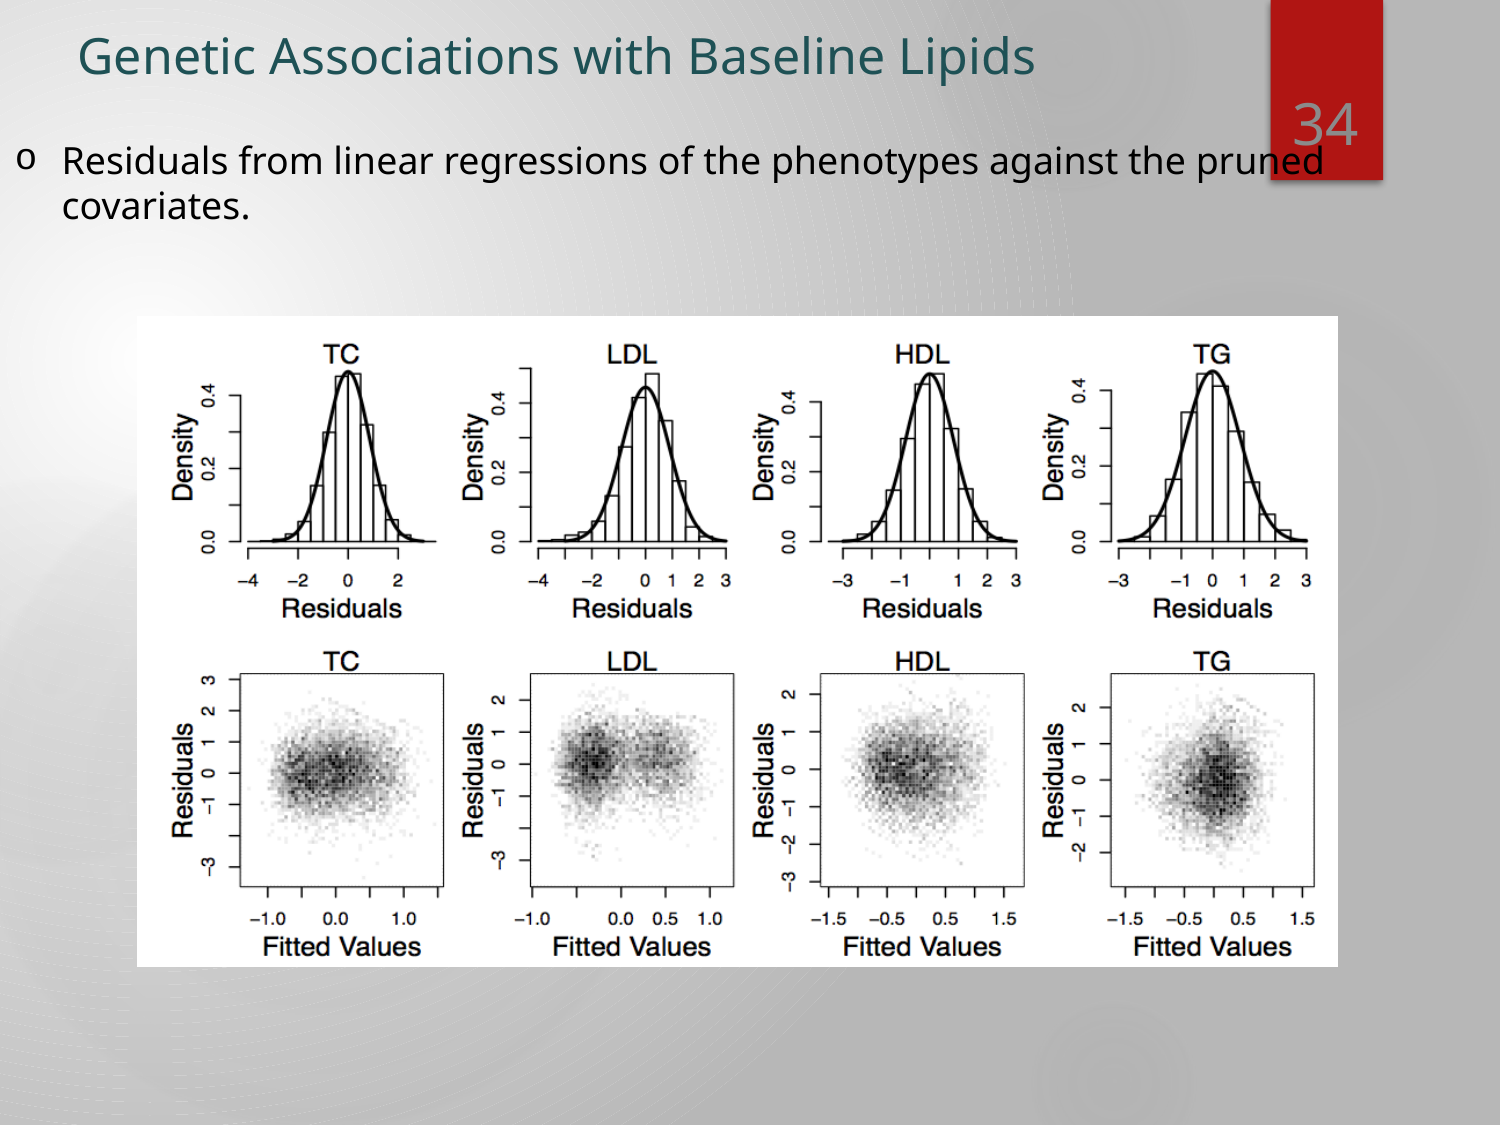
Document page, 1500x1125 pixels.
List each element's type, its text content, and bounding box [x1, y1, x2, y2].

title Genetic Associations with Baseline Lipids [62, 17, 1220, 129]
slide_number 34 [1273, 48, 1378, 129]
text_box Residuals from linear regressions of the phenotypes against the pruned covariates. [0, 129, 1400, 235]
picture [137, 316, 1338, 967]
